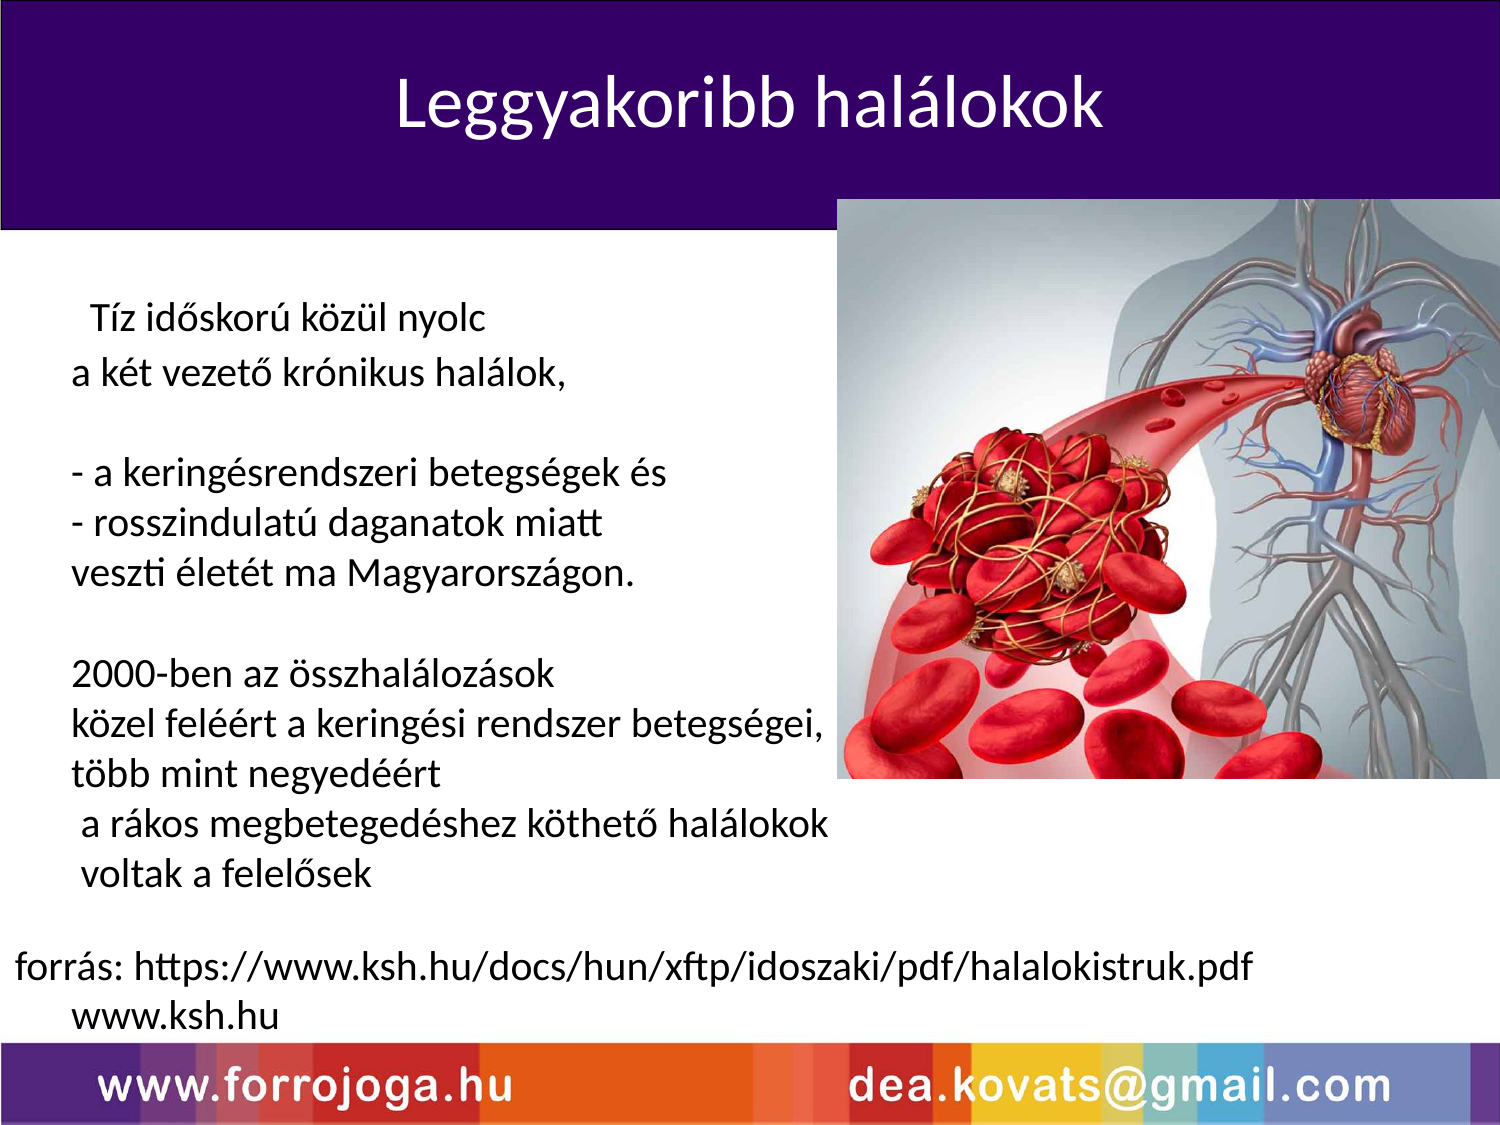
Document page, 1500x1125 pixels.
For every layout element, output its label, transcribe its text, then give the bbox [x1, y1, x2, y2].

title Leggyakoribb halálokok [74, 44, 1426, 233]
text_box Tíz időskorú közül nyolc a két vezető krónikus halálok, - a keringésrendszeri betegségek és - rosszindulatú daganatok miatt veszti életét ma Magyarországon. 2000-ben az összhalálozások közel feléért a keringési rendszer betegségei, több mint negyedéért a rákos megbetegedéshez köthető halálokok voltak a felelősek forrás: https://www.ksh.hu/docs/hun/xftp/idoszaki/pdf/halalokistruk.pdf www.ksh.hu [0, 257, 1453, 915]
picture [0, 0, 1500, 1125]
